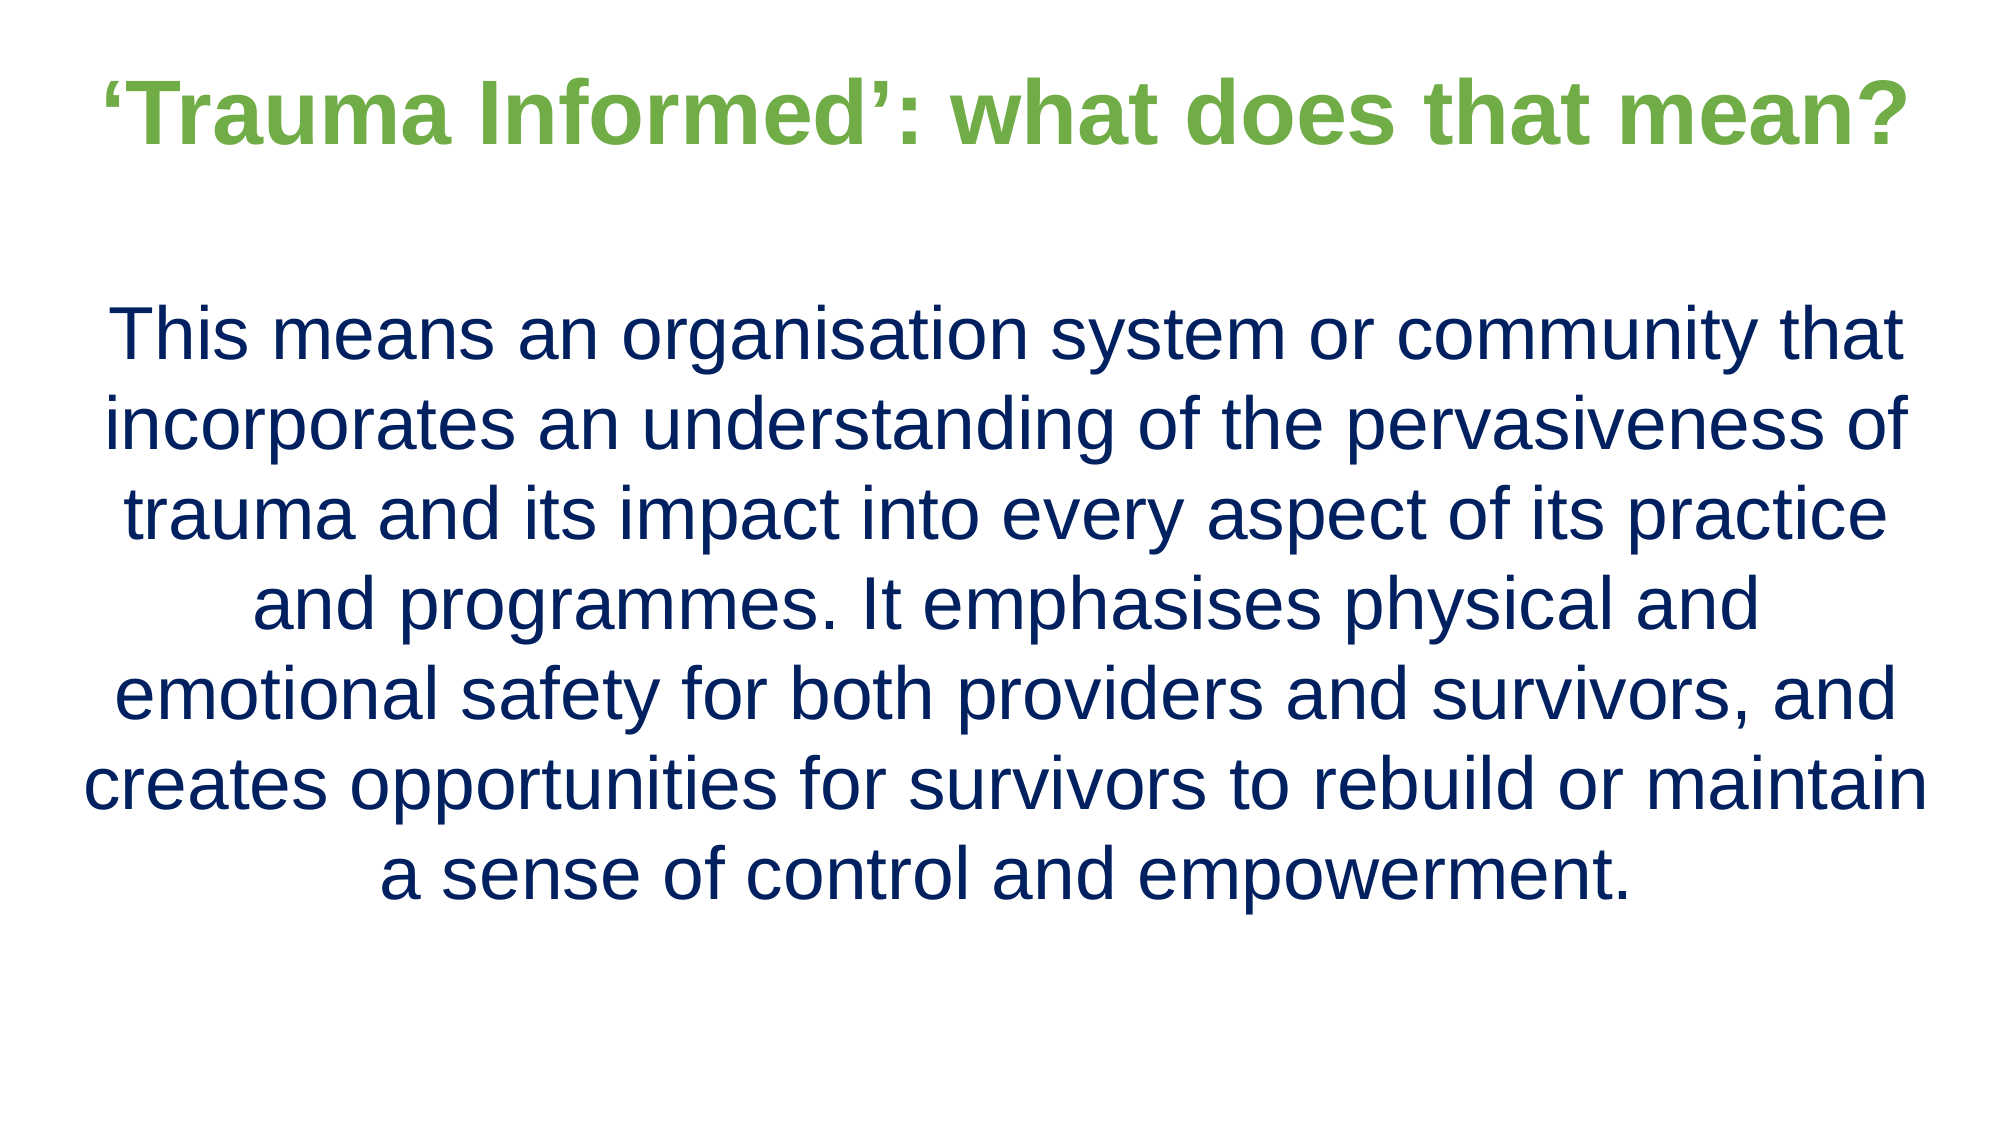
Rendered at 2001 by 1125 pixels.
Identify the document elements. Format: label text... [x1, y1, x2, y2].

list ‘Trauma Informed’: what does that mean? This means an organisation system or community that incorporates an understanding of the pervasiveness of trauma and its impact into every aspect of its practice and programmes. It emphasises physical and emotional safety for both providers and survivors, and creates opportunities for survivors to rebuild or maintain a sense of control and empowerment. [66, 57, 1948, 1074]
